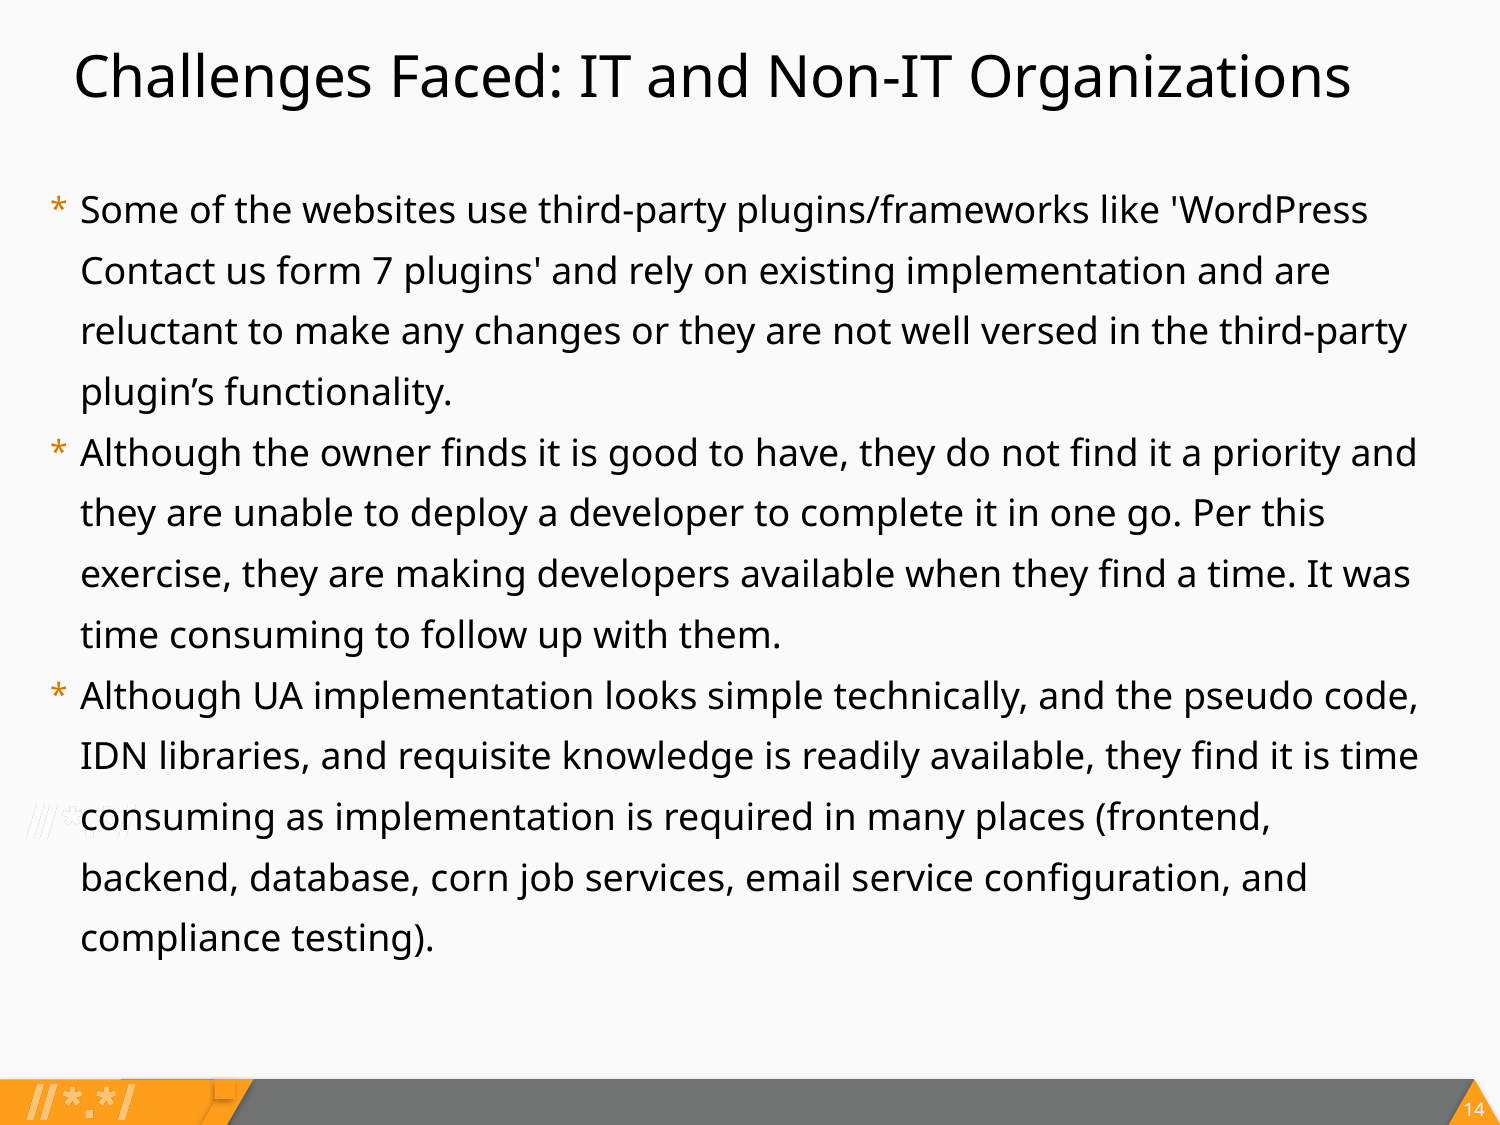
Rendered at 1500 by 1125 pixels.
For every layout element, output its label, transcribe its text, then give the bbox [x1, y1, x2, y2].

text_box Challenges Faced: IT and Non-IT Organizations [58, 27, 1442, 117]
text_box Some of the websites use third-party plugins/frameworks like 'WordPress Contact us form 7 plugins' and rely on existing implementation and are reluctant to make any changes or they are not well versed in the third-party plugin’s functionality. Although the owner finds it is good to have, they do not find it a priority and they are unable to deploy a developer to complete it in one go. Per this exercise, they are making developers available when they find a time. It was time consuming to follow up with them. Although UA implementation looks simple technically, and the pseudo code, IDN libraries, and requisite knowledge is readily available, they find it is time consuming as implementation is required in many places (frontend, backend, database, corn job services, email service configuration, and compliance testing). [35, 162, 1442, 967]
